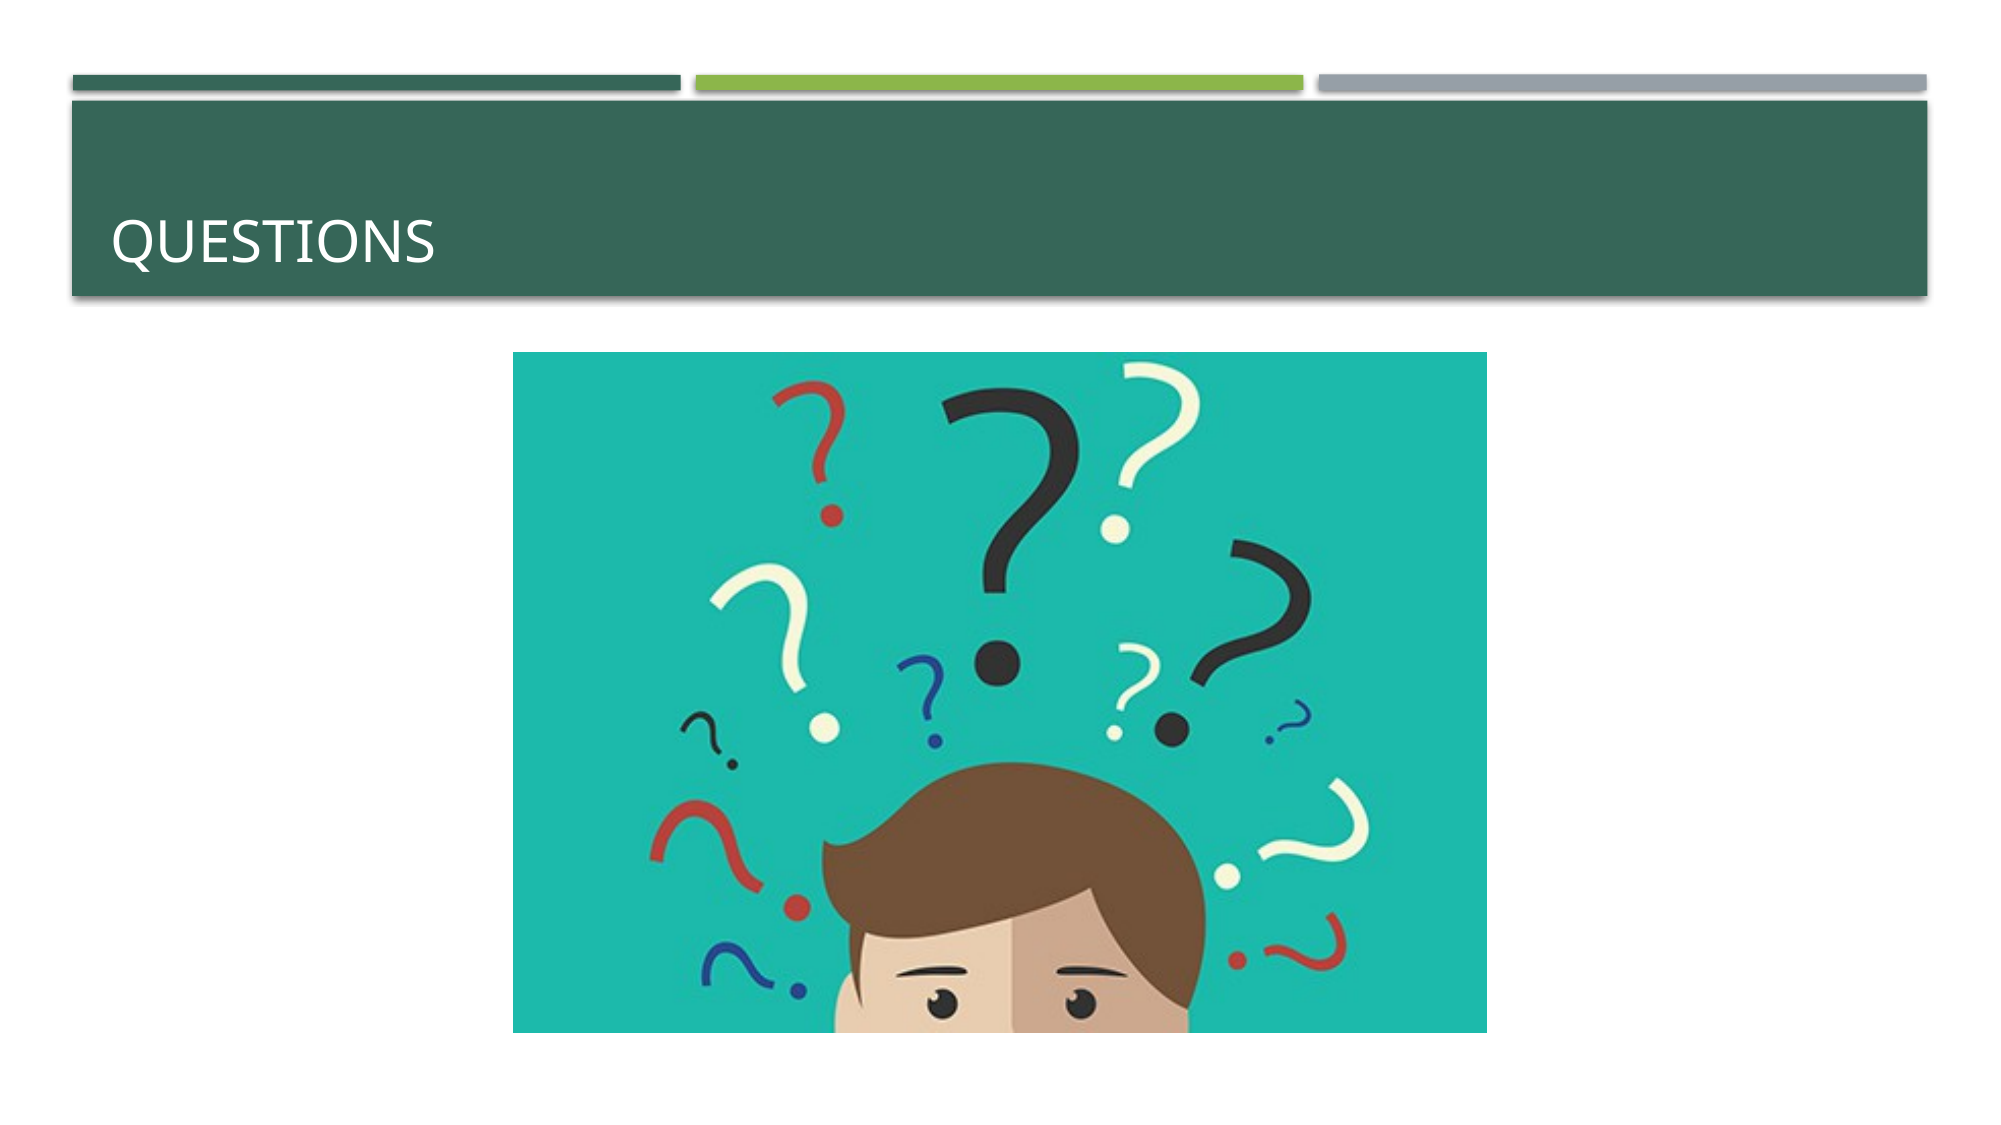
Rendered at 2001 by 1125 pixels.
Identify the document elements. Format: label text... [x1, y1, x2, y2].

title QUESTIONS [95, 115, 1905, 282]
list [512, 351, 1487, 1034]
